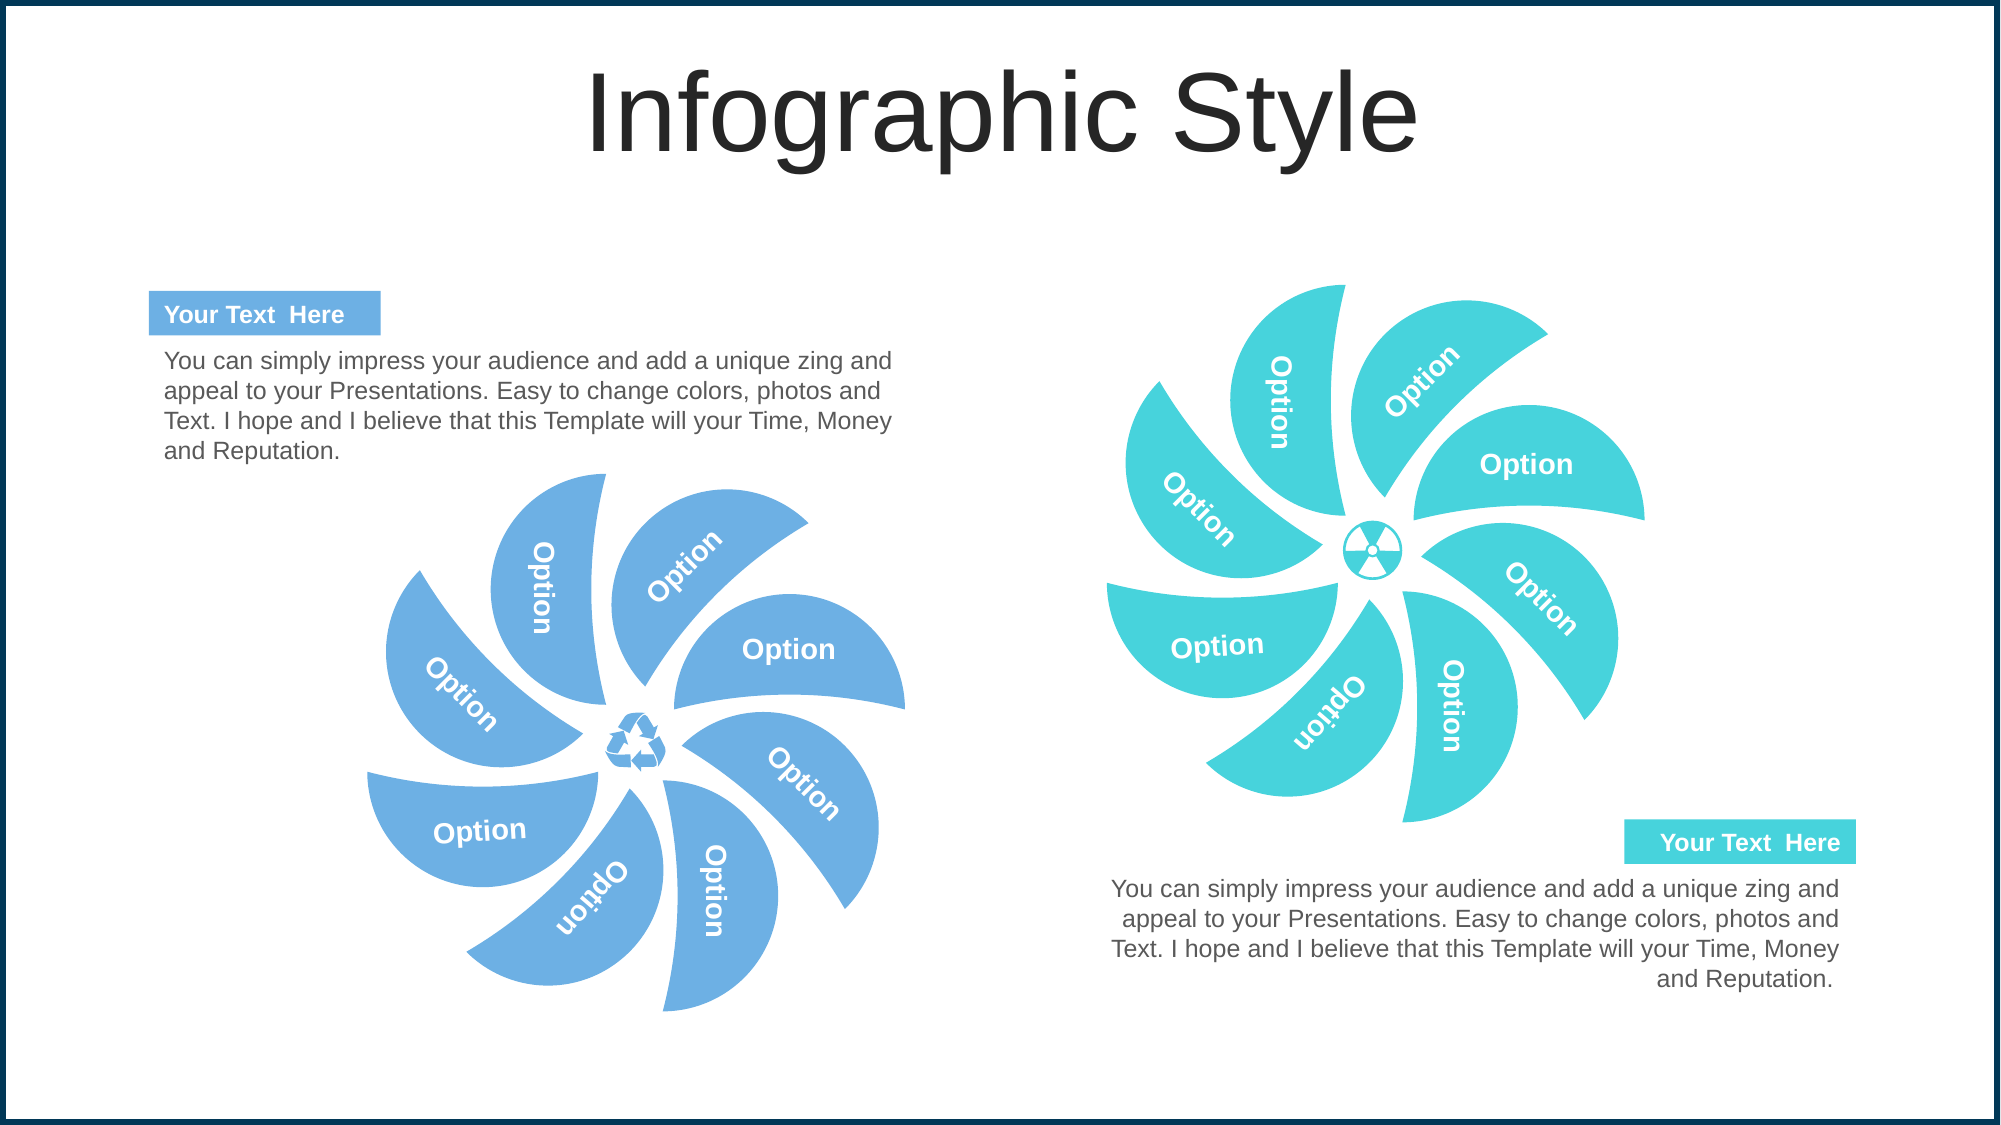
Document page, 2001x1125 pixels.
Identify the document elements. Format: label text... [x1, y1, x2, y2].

text_box Your Text Here [1624, 819, 1856, 864]
text_box You can simply impress your audience and add a unique zing and appeal to your Presentations. Easy to change colors, photos and Text. I hope and I believe that this Template will your Time, Money and Reputation. [149, 337, 957, 472]
list Infographic Style [53, 55, 1952, 175]
text_box You can simply impress your audience and add a unique zing and appeal to your Presentations. Easy to change colors, photos and Text. I hope and I believe that this Template will your Time, Money and Reputation. [1052, 865, 1856, 1001]
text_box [367, 473, 905, 1012]
text_box Your Text Here [148, 290, 381, 336]
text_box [1106, 284, 1645, 823]
